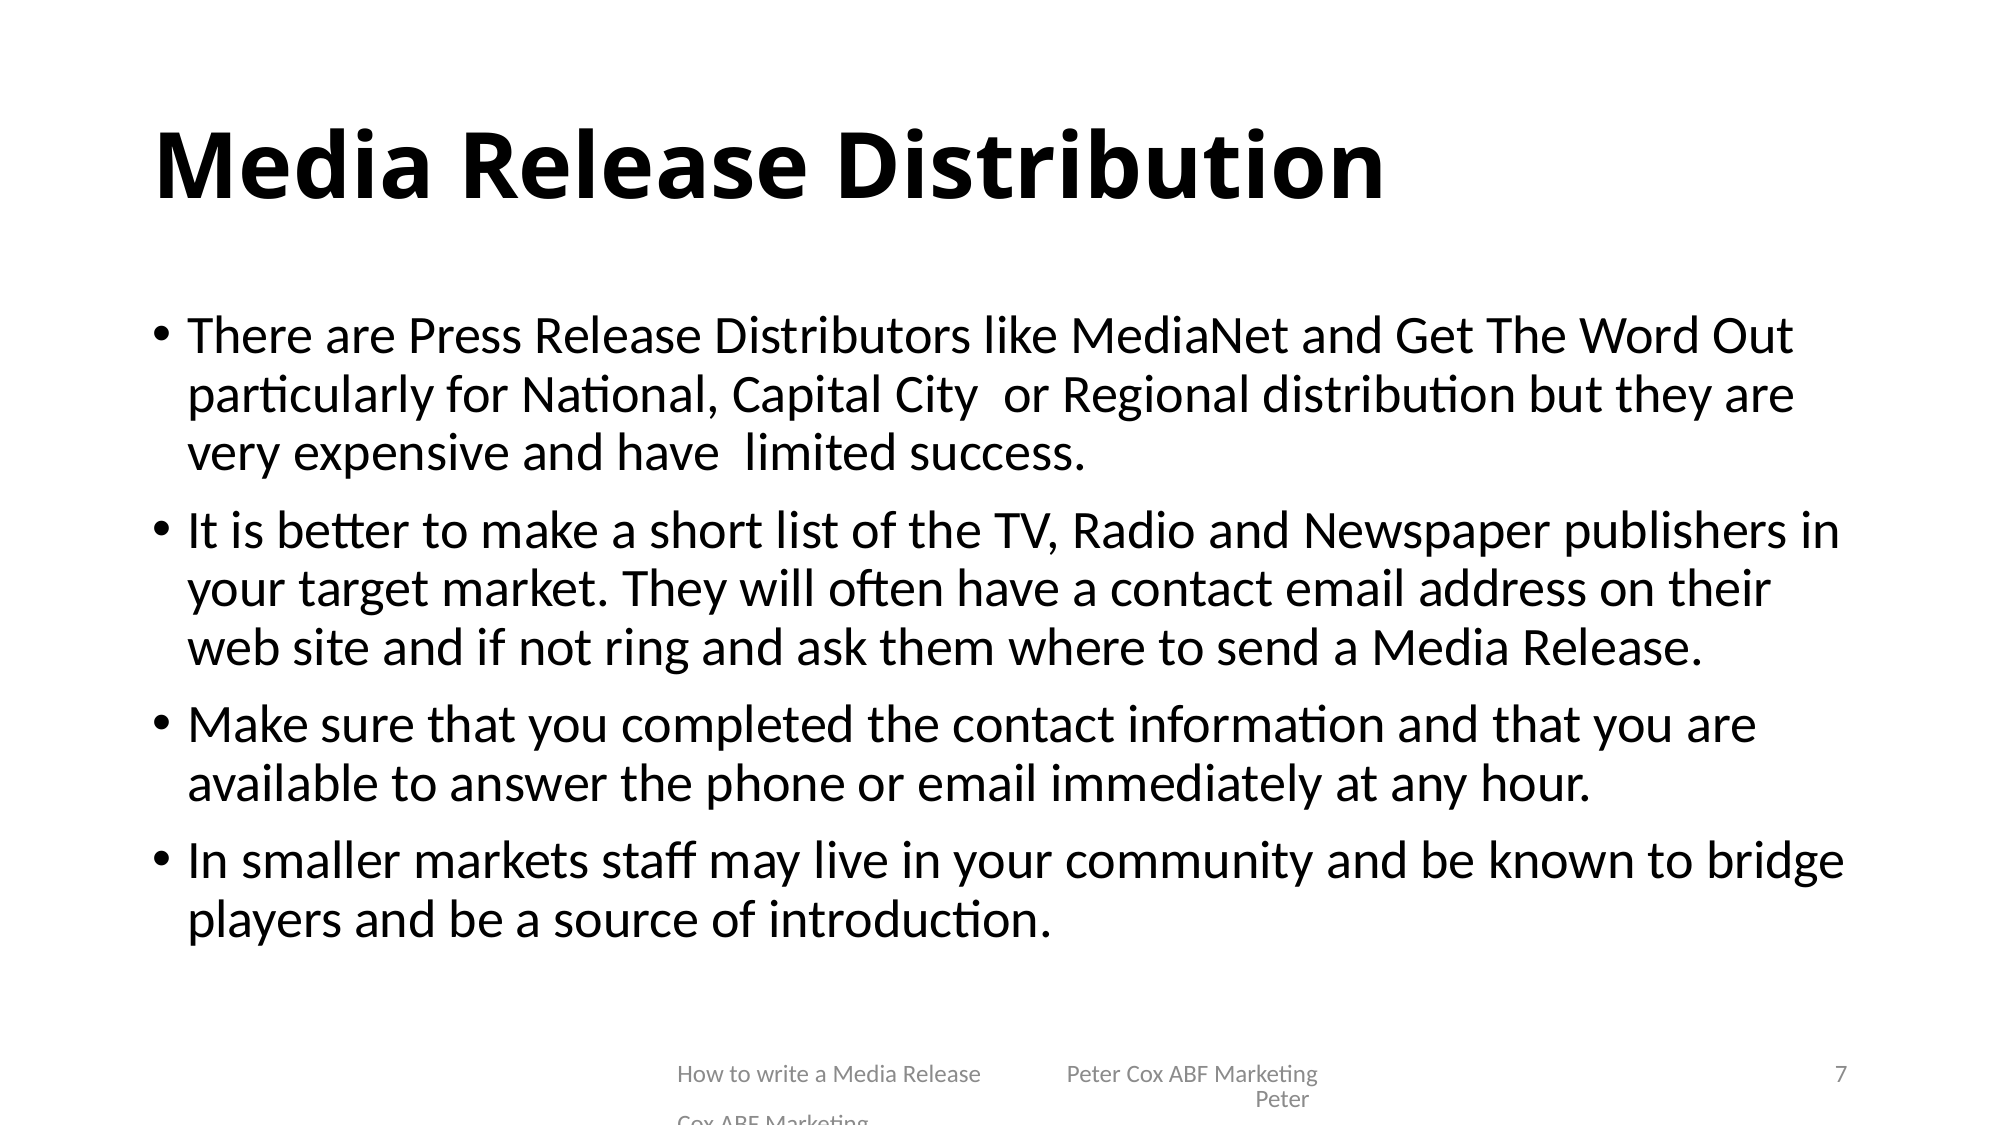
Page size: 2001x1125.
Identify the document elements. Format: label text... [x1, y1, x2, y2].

list There are Press Release Distributors like MediaNet and Get The Word Out particularly for National, Capital City or Regional distribution but they are very expensive and have limited success. It is better to make a short list of the TV, Radio and Newspaper publishers in your target market. They will often have a contact email address on their web site and if not ring and ask them where to send a Media Release. Make sure that you completed the contact information and that you are available to answer the phone or email immediately at any hour. In smaller markets staff may live in your community and be known to bridge players and be a source of introduction. [137, 299, 1863, 1014]
slide_number 7 [1412, 1042, 1863, 1103]
footer How to write a Media Release Peter Cox ABF Marketing Peter Cox ABF Marketing [662, 1042, 1338, 1103]
title Media Release Distribution [137, 59, 1863, 278]
